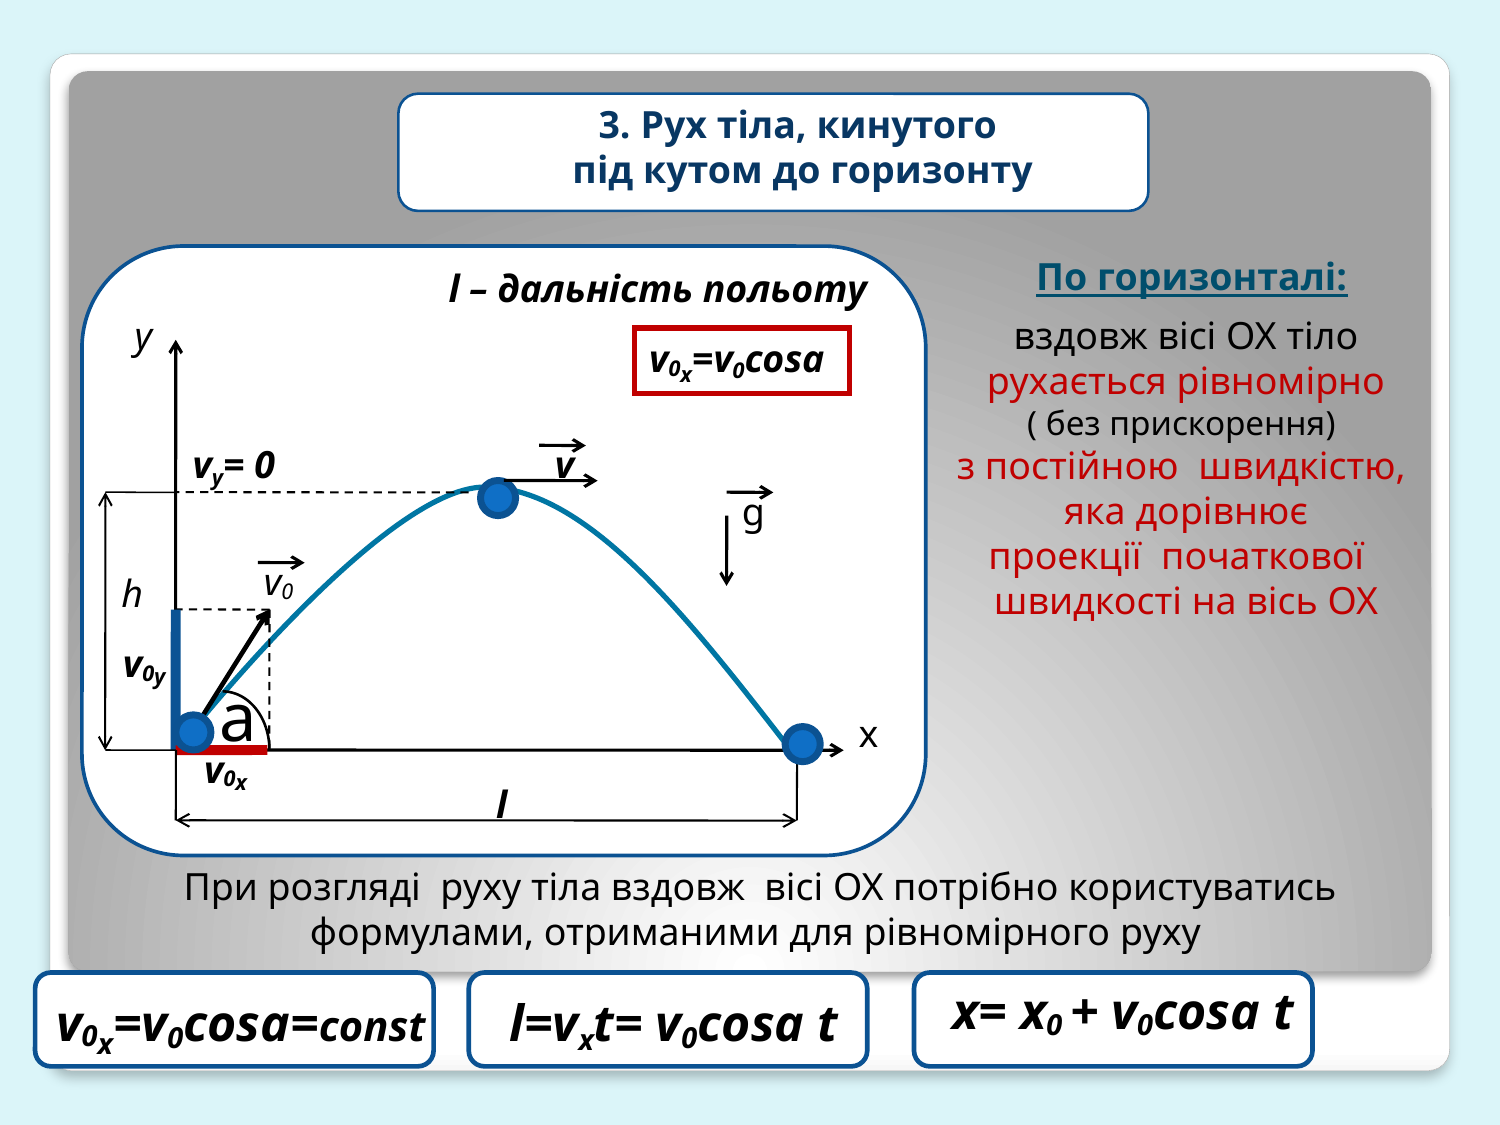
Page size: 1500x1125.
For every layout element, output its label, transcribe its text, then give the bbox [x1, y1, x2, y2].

text_box При розгляді руху тіла вздовж вісі ОХ потрібно користуватись формулами, отриманими для рівномірного руху [58, 855, 1453, 961]
text_box v0y [108, 691, 170, 697]
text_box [178, 629, 291, 679]
text_box у [119, 304, 167, 365]
text_box По горизонталі: [1021, 246, 1363, 304]
text_box x= x0 + v0cosa t [937, 972, 1309, 1109]
text_box v0x [189, 765, 262, 803]
text_box v [540, 433, 590, 480]
text_box v0x [189, 738, 262, 748]
text_box vy= 0 [177, 433, 291, 491]
text_box [272, 486, 782, 749]
text_box [910, 969, 1307, 1070]
text_box вздовж вісі ОХ тіло рухається рівномірно ( без прискорення) з постійною швидкістю, яка дорівнює проекції початкової швидкості на вісь ОХ [941, 304, 1421, 630]
text_box a [206, 714, 272, 749]
text_box h [106, 562, 159, 620]
text_box l [481, 773, 523, 820]
text_box g [727, 480, 780, 541]
text_box [477, 477, 520, 520]
text_box [394, 90, 1151, 215]
text_box v0x=v0cosa=const [23, 984, 446, 1068]
text_box [32, 969, 437, 984]
text_box v0x=v0cosa [634, 328, 850, 394]
text_box [781, 723, 824, 749]
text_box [178, 692, 291, 701]
text_box v0y [108, 633, 171, 679]
text_box х [843, 703, 897, 763]
text_box 3. Рух тіла, кинутого під кутом до горизонту [433, 93, 1172, 199]
text_box l=vxt= v0cosa t [495, 984, 853, 1064]
text_box v0 [249, 557, 309, 612]
text_box [172, 713, 215, 748]
text_box [1309, 973, 1316, 1066]
text_box [465, 969, 871, 1070]
text_box l – дальність польоту [433, 257, 883, 318]
text_box [78, 242, 930, 855]
